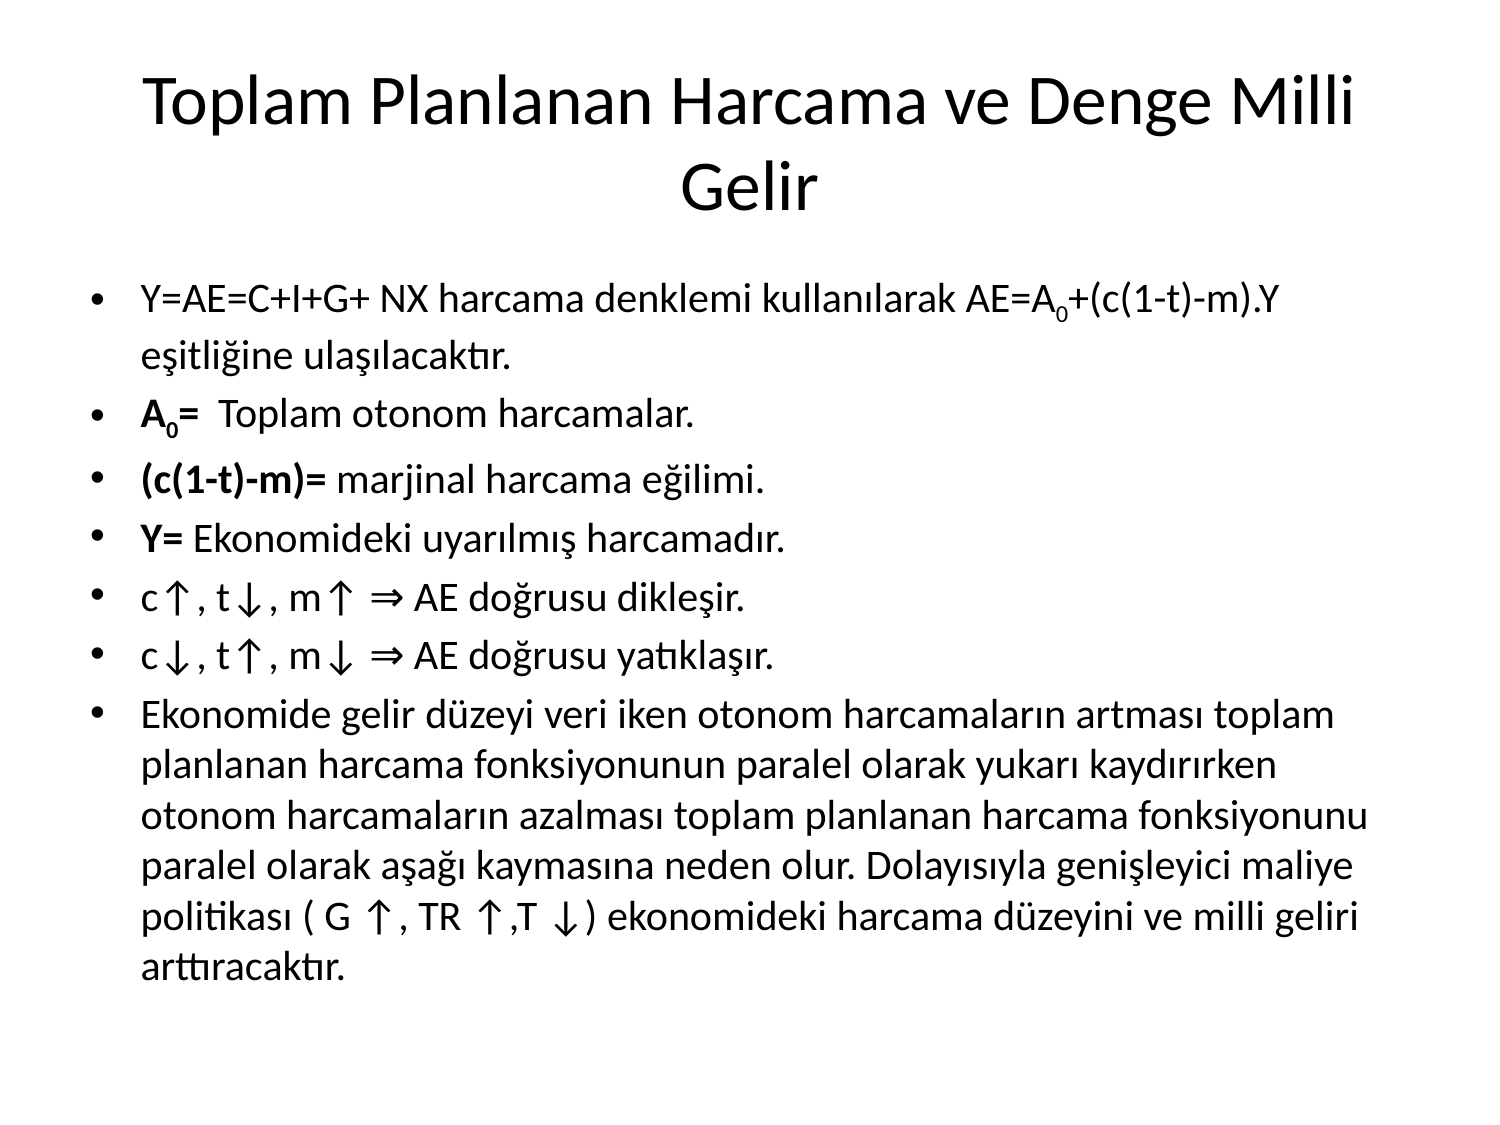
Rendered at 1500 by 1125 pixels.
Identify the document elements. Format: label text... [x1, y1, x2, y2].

title Toplam Planlanan Harcama ve Denge Milli Gelir [75, 45, 1425, 233]
list Y=AE=C+I+G+ NX harcama denklemi kullanılarak AE=A0+(c(1-t)-m).Y eşitliğine ulaşılacaktır. A0= Toplam otonom harcamalar. (c(1-t)-m)= marjinal harcama eğilimi. Y= Ekonomideki uyarılmış harcamadır. c↑, t↓, m↑ ⇒ AE doğrusu dikleşir. c↓, t↑, m↓ ⇒ AE doğrusu yatıklaşır. Ekonomide gelir düzeyi veri iken otonom harcamaların artması toplam planlanan harcama fonksiyonunun paralel olarak yukarı kaydırırken otonom harcamaların azalması toplam planlanan harcama fonksiyonunu paralel olarak aşağı kaymasına neden olur. Dolayısıyla genişleyici maliye politikası ( G ↑, TR ↑,T ↓) ekonomideki harcama düzeyini ve milli geliri arttıracaktır. [75, 262, 1425, 1005]
